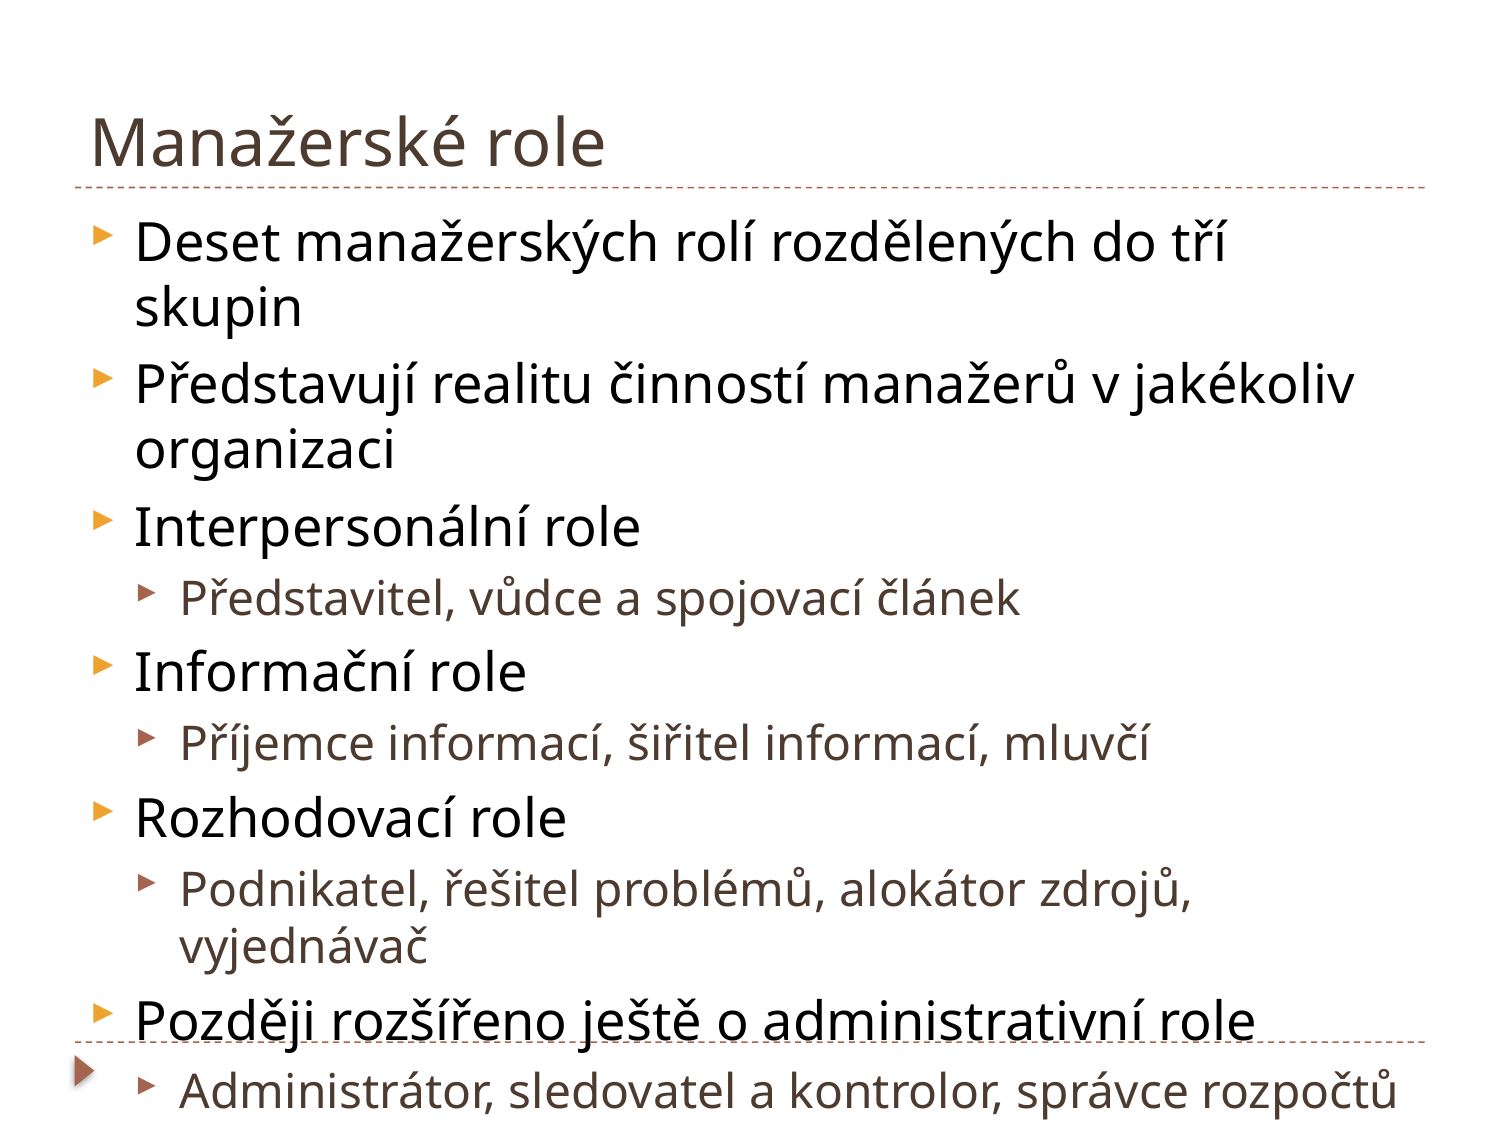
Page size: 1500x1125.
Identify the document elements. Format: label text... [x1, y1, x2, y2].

list Deset manažerských rolí rozdělených do tří skupin Představují realitu činností manažerů v jakékoliv organizaci Interpersonální role Představitel, vůdce a spojovací článek Informační role Příjemce informací, šiřitel informací, mluvčí Rozhodovací role Podnikatel, řešitel problémů, alokátor zdrojů, vyjednávač Později rozšířeno ještě o administrativní role Administrátor, sledovatel a kontrolor, správce rozpočtů [75, 200, 1425, 1010]
title Manažerské role [75, 24, 1425, 188]
